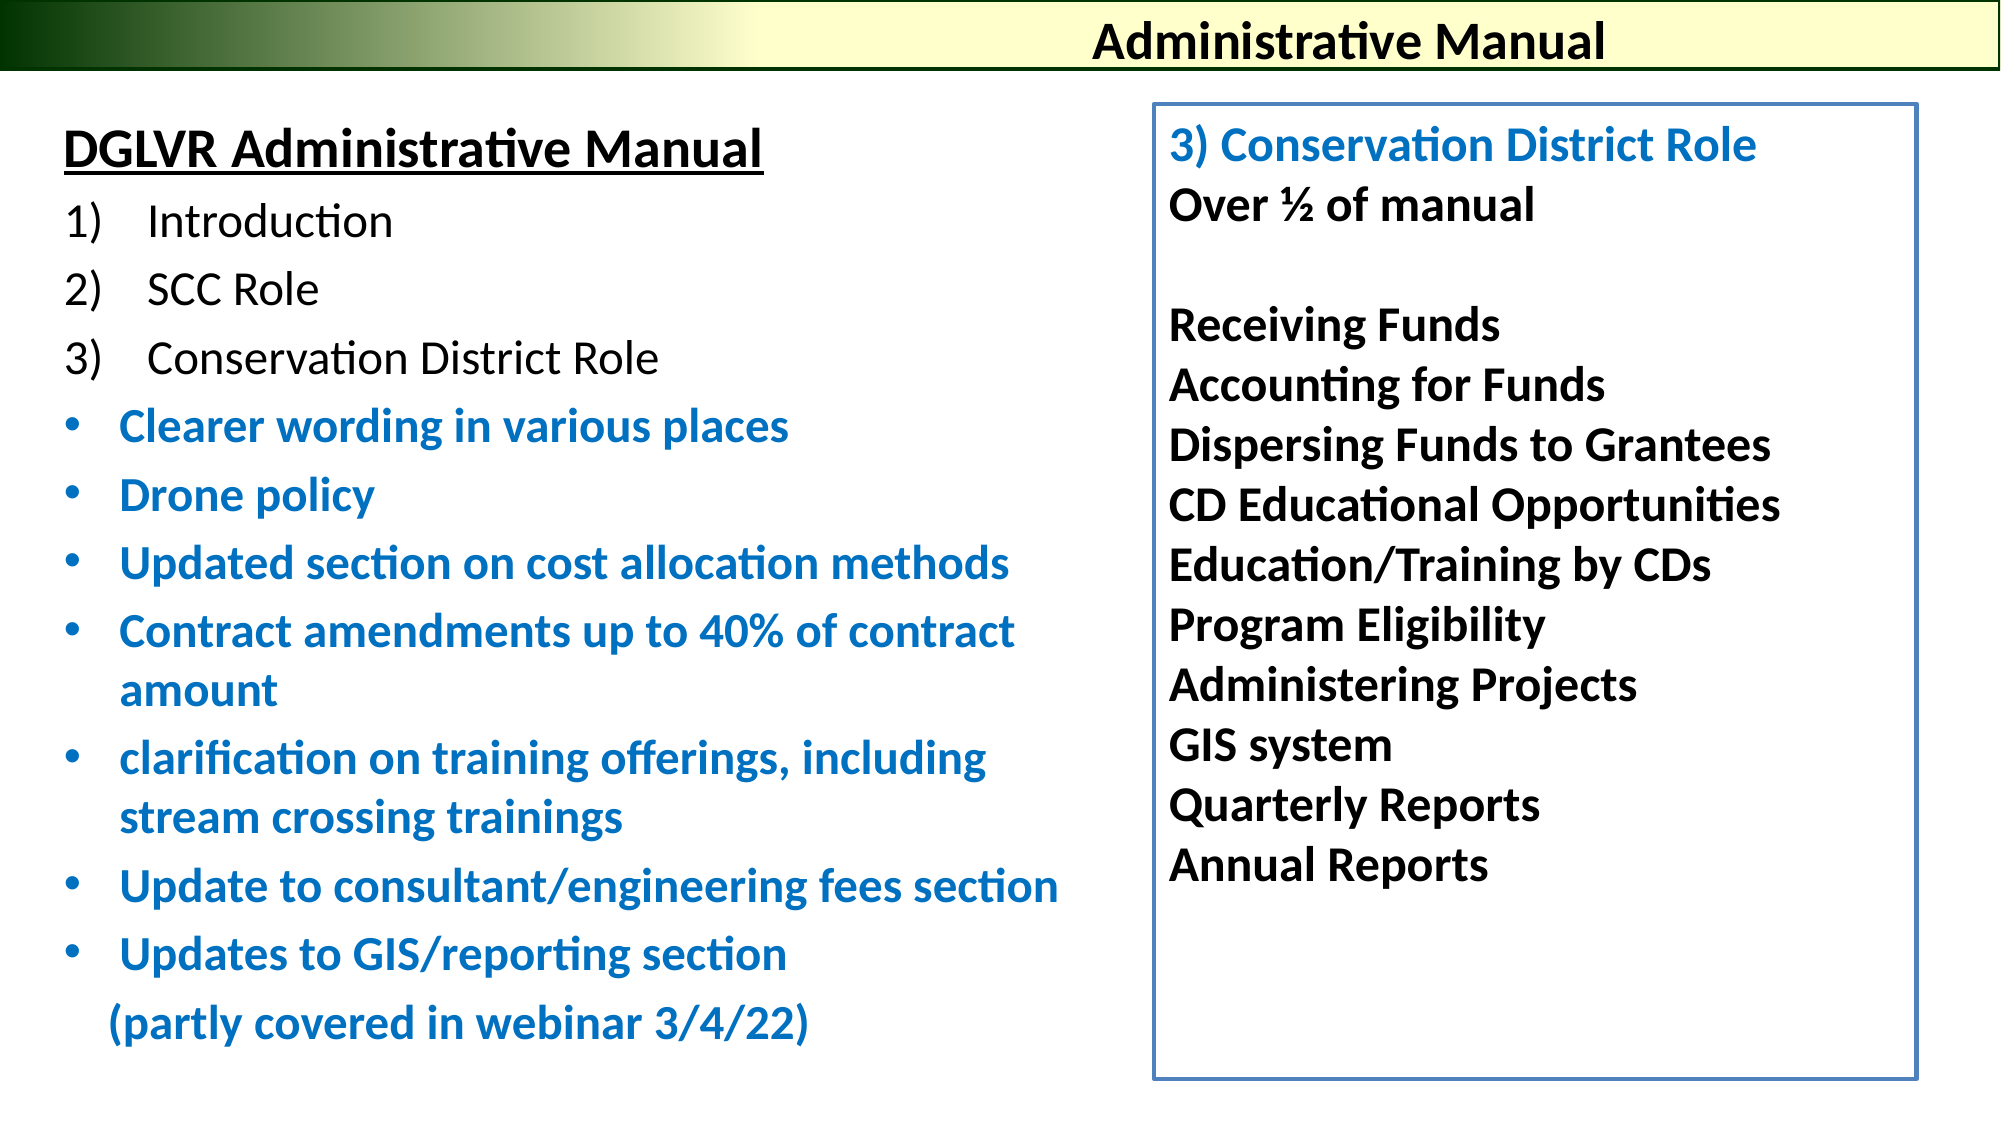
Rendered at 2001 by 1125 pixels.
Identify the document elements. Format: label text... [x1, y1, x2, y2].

subtitle DGLVR Administrative Manual Introduction SCC Role Conservation District Role Clearer wording in various places Drone policy Updated section on cost allocation methods Contract amendments up to 40% of contract amount clarification on training offerings, including stream crossing trainings Update to consultant/engineering fees section Updates to GIS/reporting section (partly covered in webinar 3/4/22) [48, 103, 1083, 1085]
text_box 3) Conservation District Role Over ½ of manual Receiving Funds Accounting for Funds Dispersing Funds to Grantees CD Educational Opportunities Education/Training by CDs Program Eligibility Administering Projects GIS system Quarterly Reports Annual Reports [1152, 102, 1919, 1081]
text_box [262, 0, 800, 73]
title Administrative Manual [699, 0, 2000, 75]
